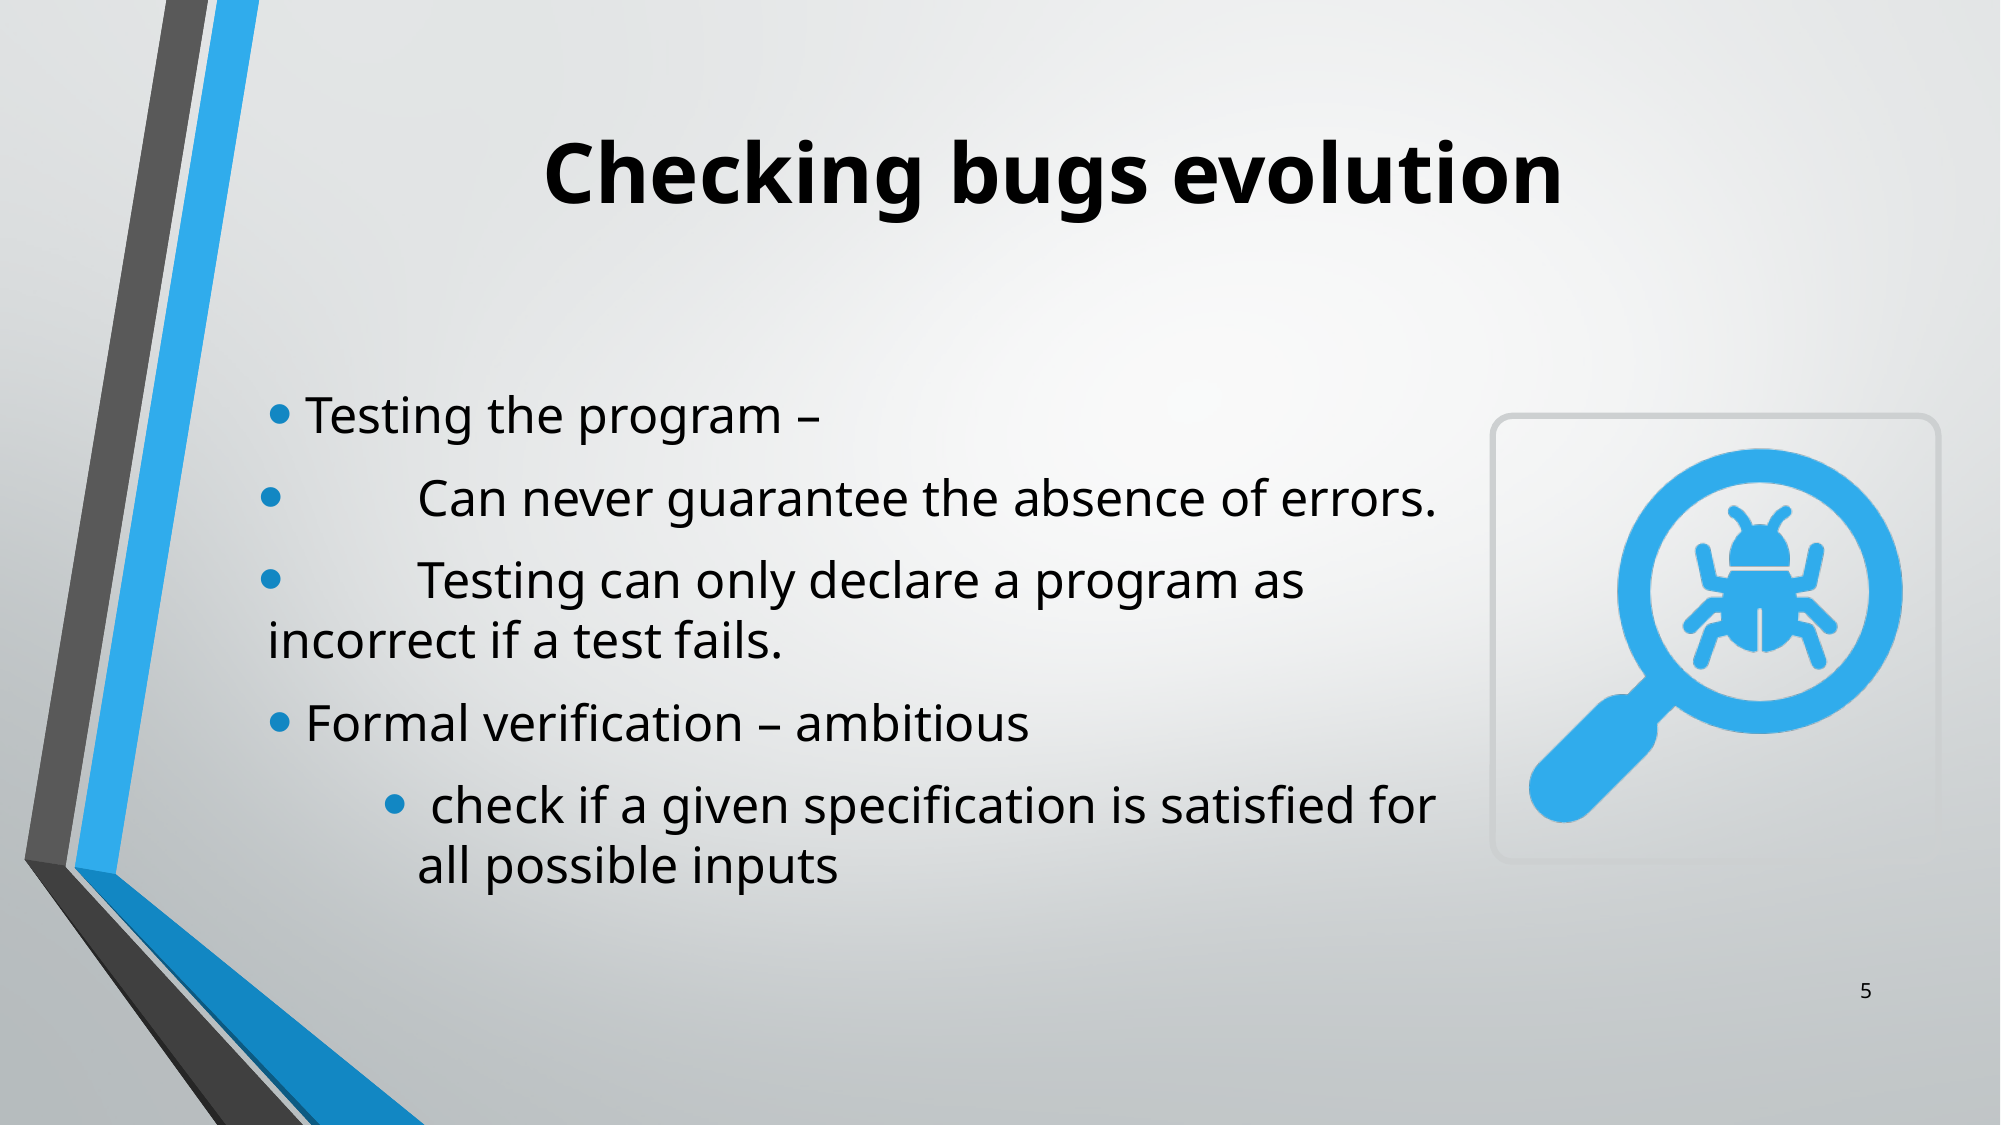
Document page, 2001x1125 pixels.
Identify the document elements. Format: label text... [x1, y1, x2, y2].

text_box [24, 0, 425, 1125]
text_box Testing the program – Can never guarantee the absence of errors. Testing can only declare a program as incorrect if a test fails. Formal verification – ambitious check if a given specification is satisfied for all possible inputs [425, 327, 1485, 950]
slide_number 5 [1796, 962, 1887, 1023]
picture [1492, 415, 1939, 862]
text_box Checking bugs evolution [425, 112, 1887, 307]
